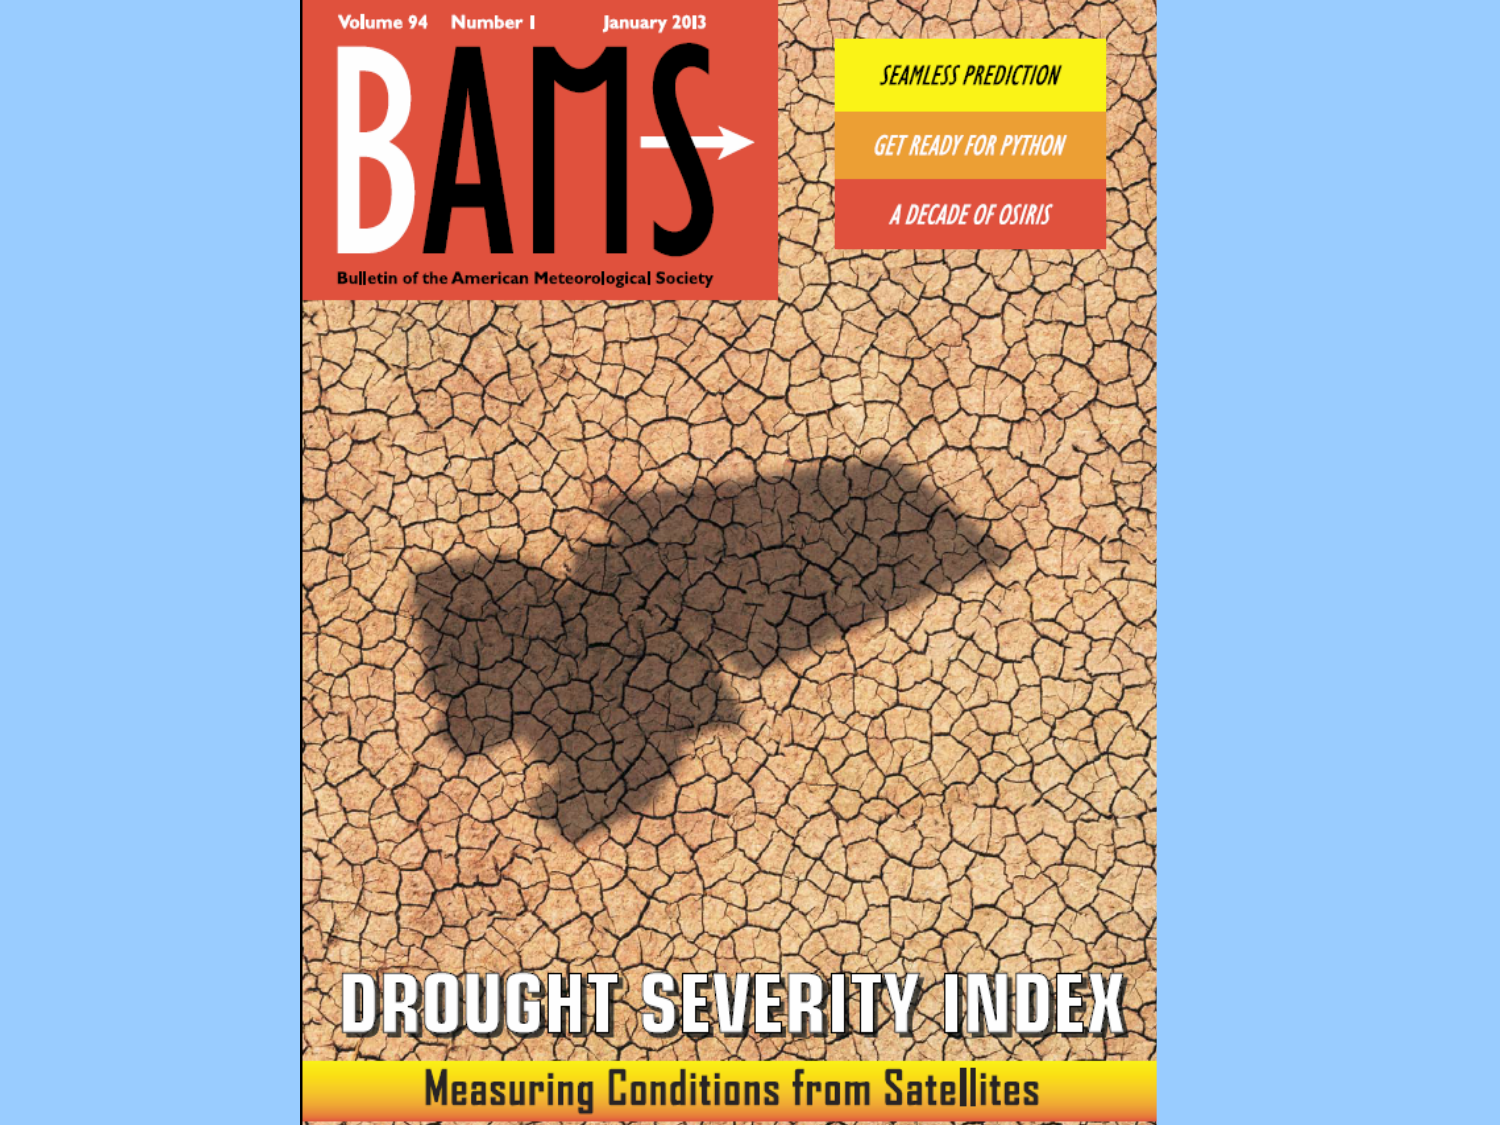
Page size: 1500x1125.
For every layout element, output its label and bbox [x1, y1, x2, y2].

picture [299, 0, 1157, 1125]
